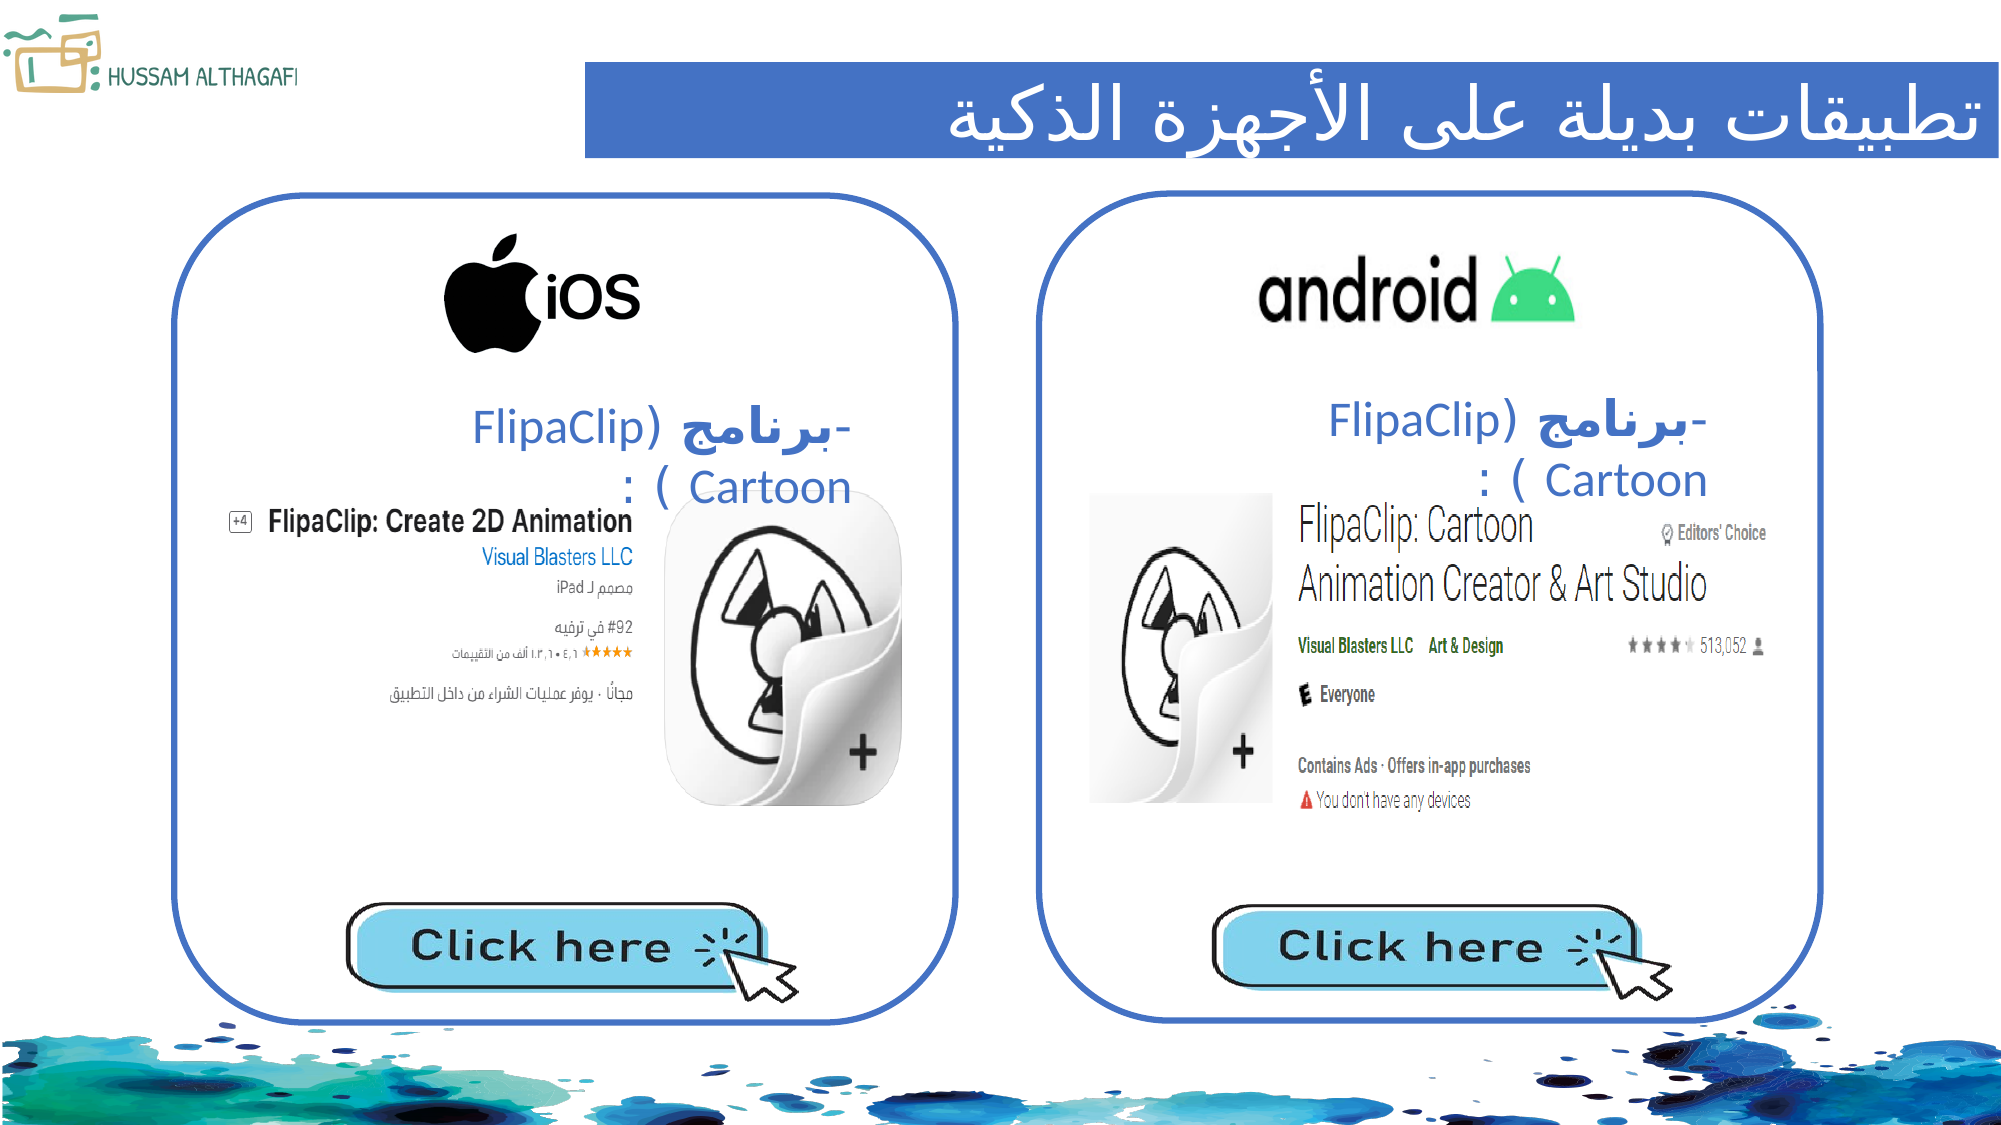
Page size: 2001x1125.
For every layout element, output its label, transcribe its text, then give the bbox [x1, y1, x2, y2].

text_box -برنامج (FlipaClip Cartoon ) : [290, 386, 867, 484]
picture [3, 14, 297, 93]
picture [394, 210, 689, 376]
text_box [1038, 192, 1822, 995]
text_box [173, 194, 957, 995]
picture [0, 888, 2001, 1125]
text_box -برنامج (FlipaClip Cartoon ) : [1146, 378, 1724, 453]
picture [1123, 216, 1711, 379]
picture [201, 484, 924, 823]
picture [1071, 453, 1795, 819]
text_box تطبيقات بديلة على الأجهزة الذكية [584, 61, 2000, 159]
picture [1881, 1119, 1904, 1125]
